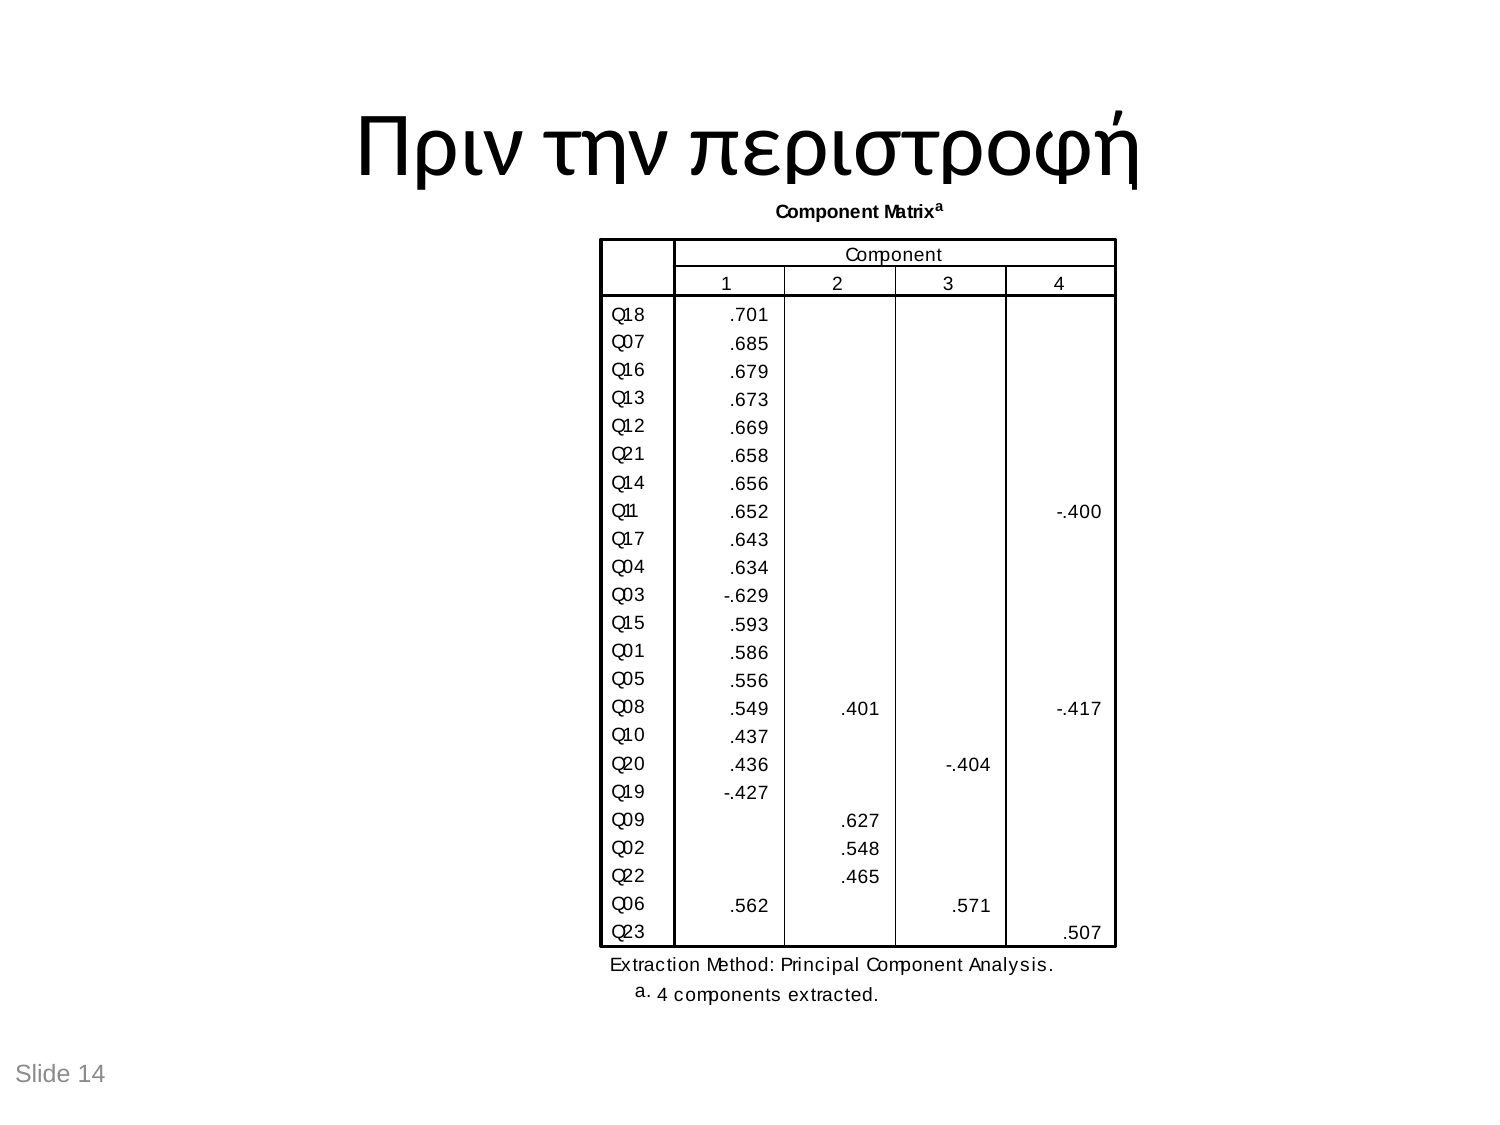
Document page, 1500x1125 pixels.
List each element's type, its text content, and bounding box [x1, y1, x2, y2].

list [584, 184, 1132, 1024]
slide_number Slide 14 [0, 1042, 141, 1103]
title Πριν την περιστροφή [75, 45, 1425, 233]
